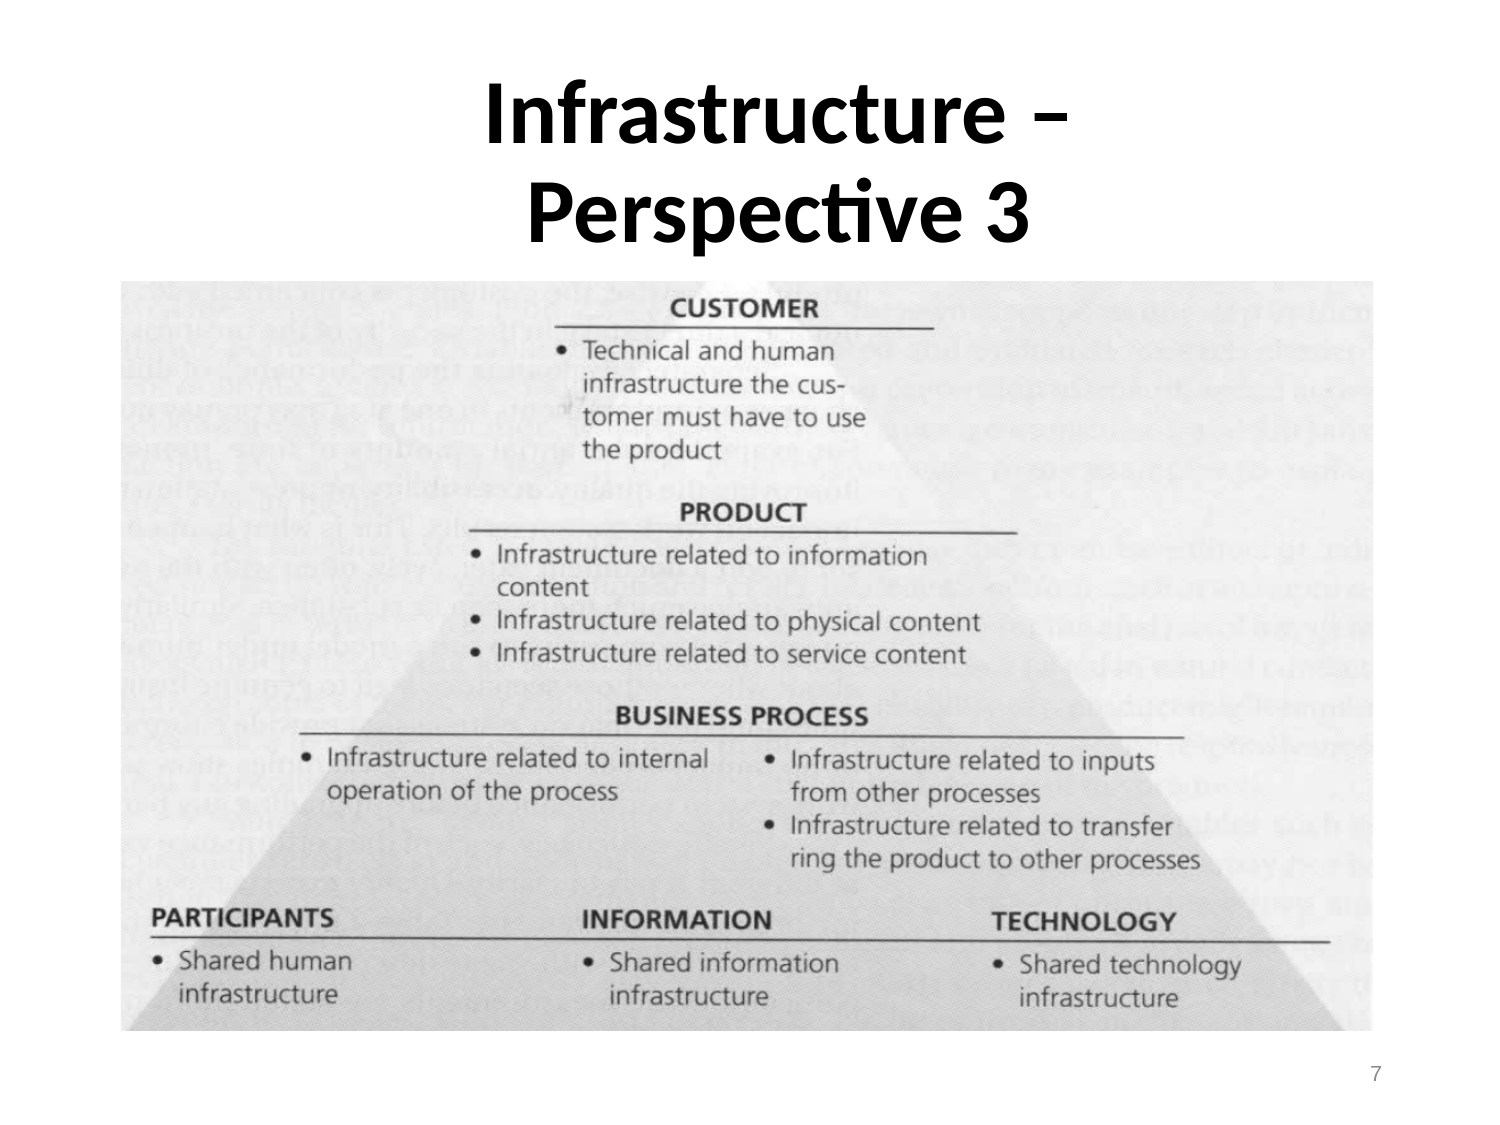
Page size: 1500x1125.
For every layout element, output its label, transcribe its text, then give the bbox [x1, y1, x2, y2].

slide_number 7 [1059, 1042, 1397, 1103]
title Infrastructure – Perspective 3 [301, 92, 1258, 234]
picture [120, 281, 1374, 1031]
